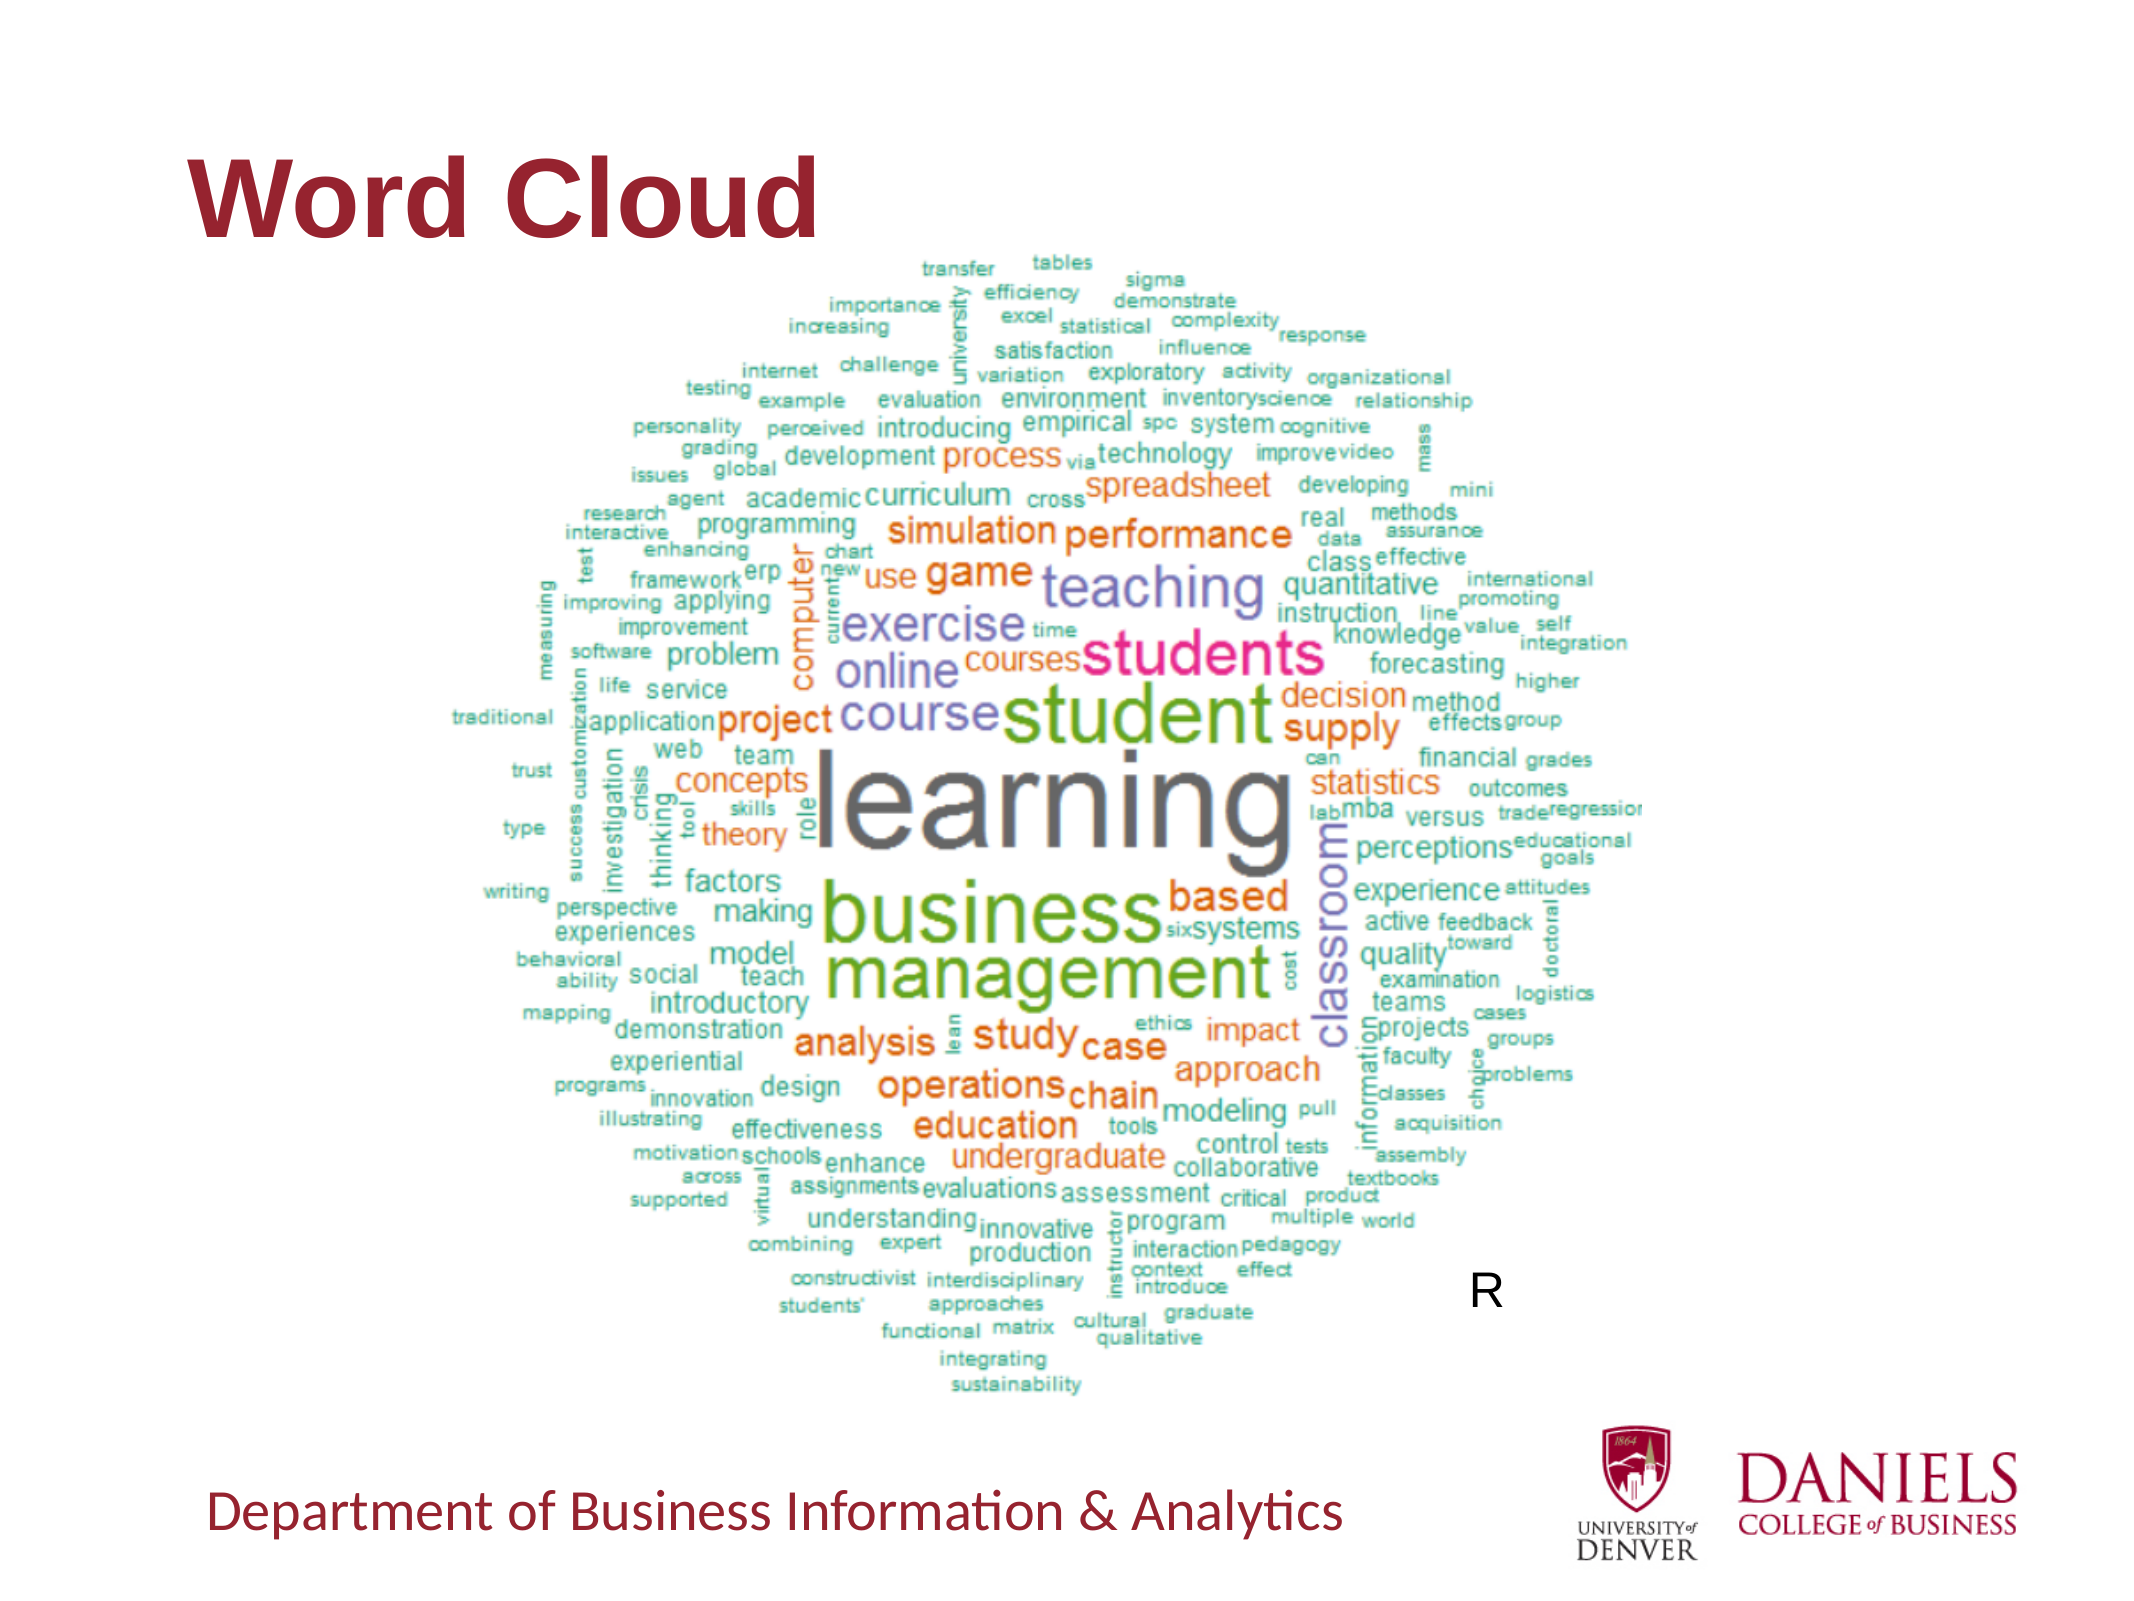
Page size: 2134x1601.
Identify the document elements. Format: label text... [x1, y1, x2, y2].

picture [1516, 1399, 2097, 1591]
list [416, 149, 1642, 1408]
title Word Cloud [187, 125, 1950, 313]
